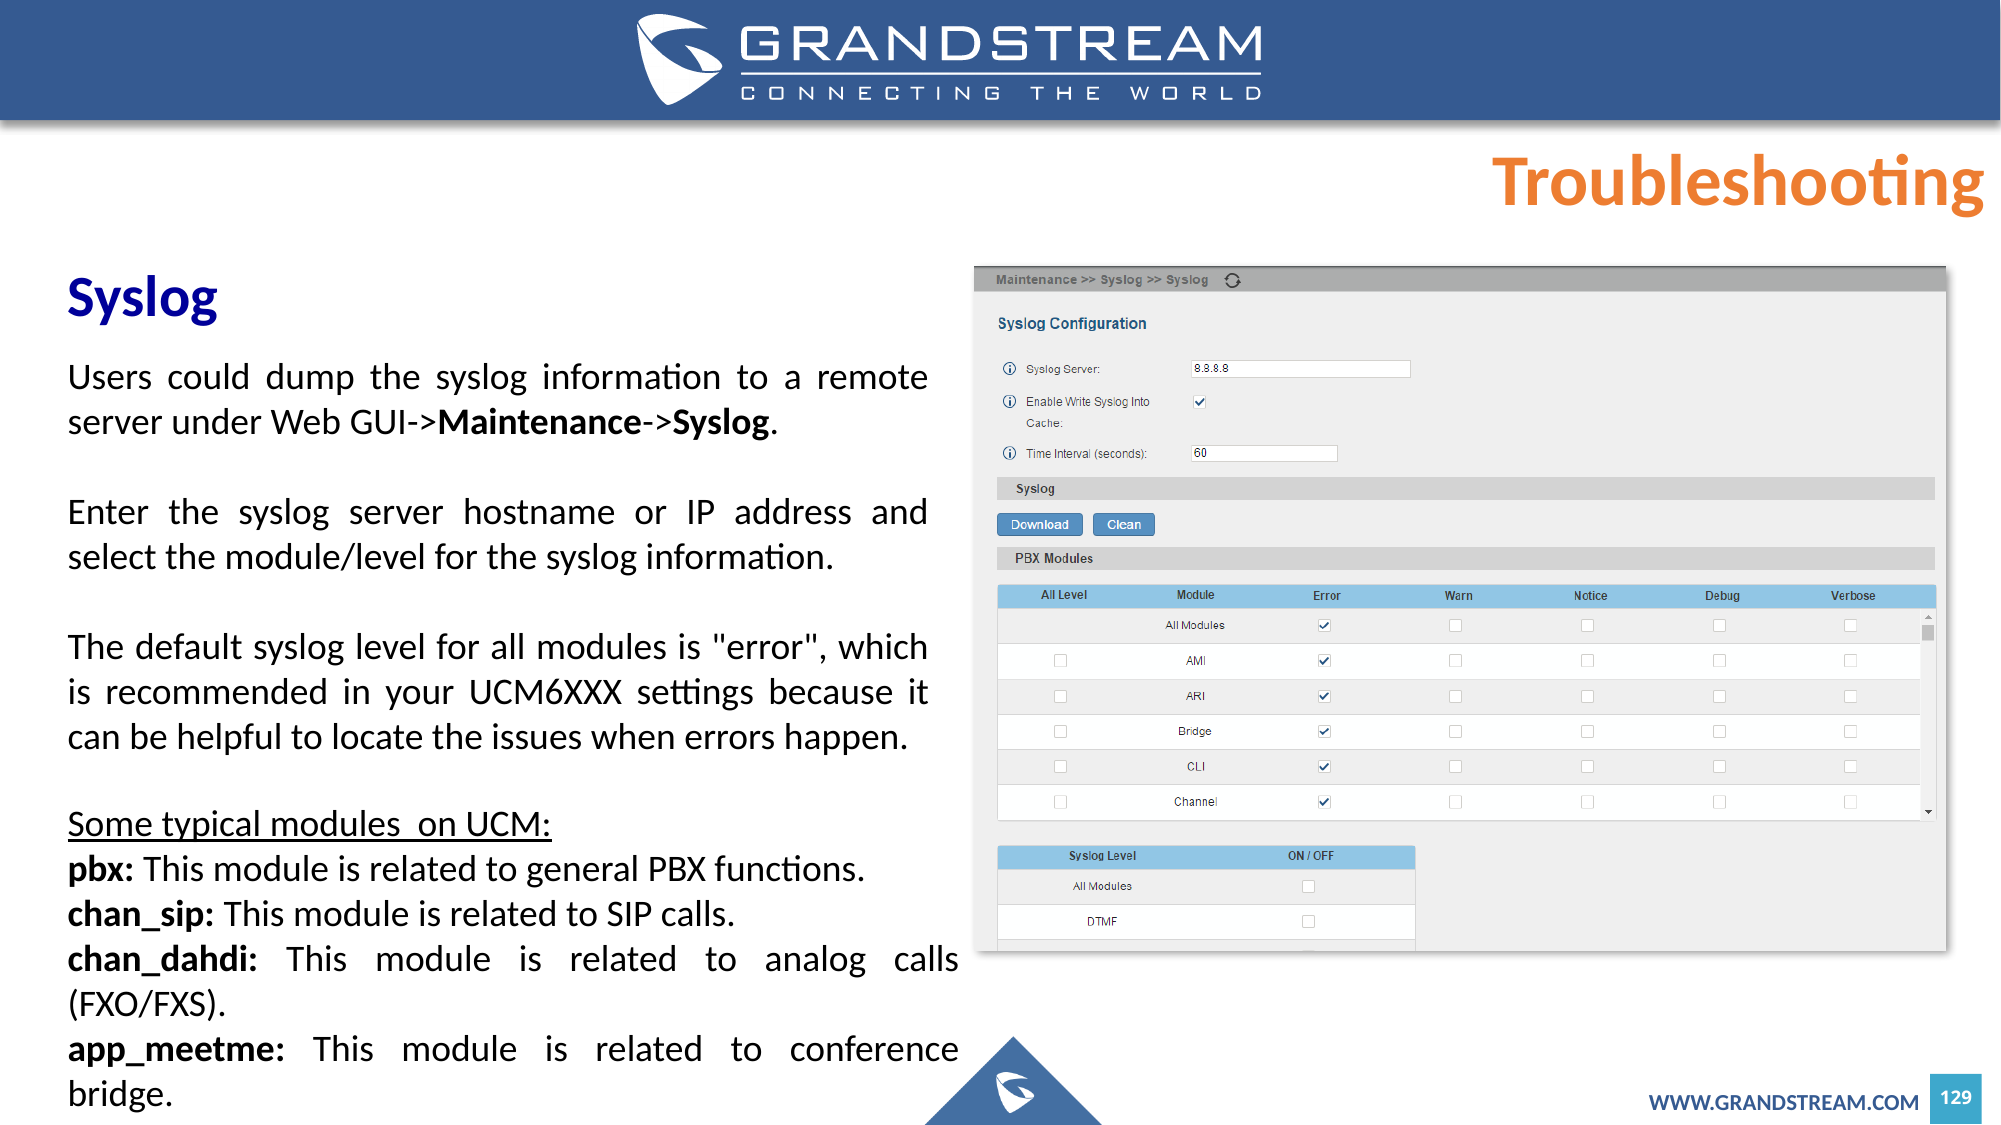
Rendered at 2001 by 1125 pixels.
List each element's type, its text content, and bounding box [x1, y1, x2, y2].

picture [637, 14, 1261, 105]
text_box Syslog [52, 216, 1596, 317]
text_box Some typical modules on UCM: pbx: This module is related to general PBX functions. chan_sip: This module is related to SIP calls. chan_dahdi: This module is related to analog calls (FXO/FXS). app_meetme: This module is related to conference bridge. [52, 791, 975, 1122]
text_box Troubleshooting [0, 125, 2000, 228]
text_box Users could dump the syslog information to a remote server under Web GUI->Maintenance->Syslog. Enter the syslog server hostname or IP address and select the module/level for the syslog information. The default syslog level for all modules is "error", which is recommended in your UCM6XXX settings because it can be helpful to locate the issues when errors happen. [52, 344, 945, 765]
picture [974, 266, 1946, 951]
